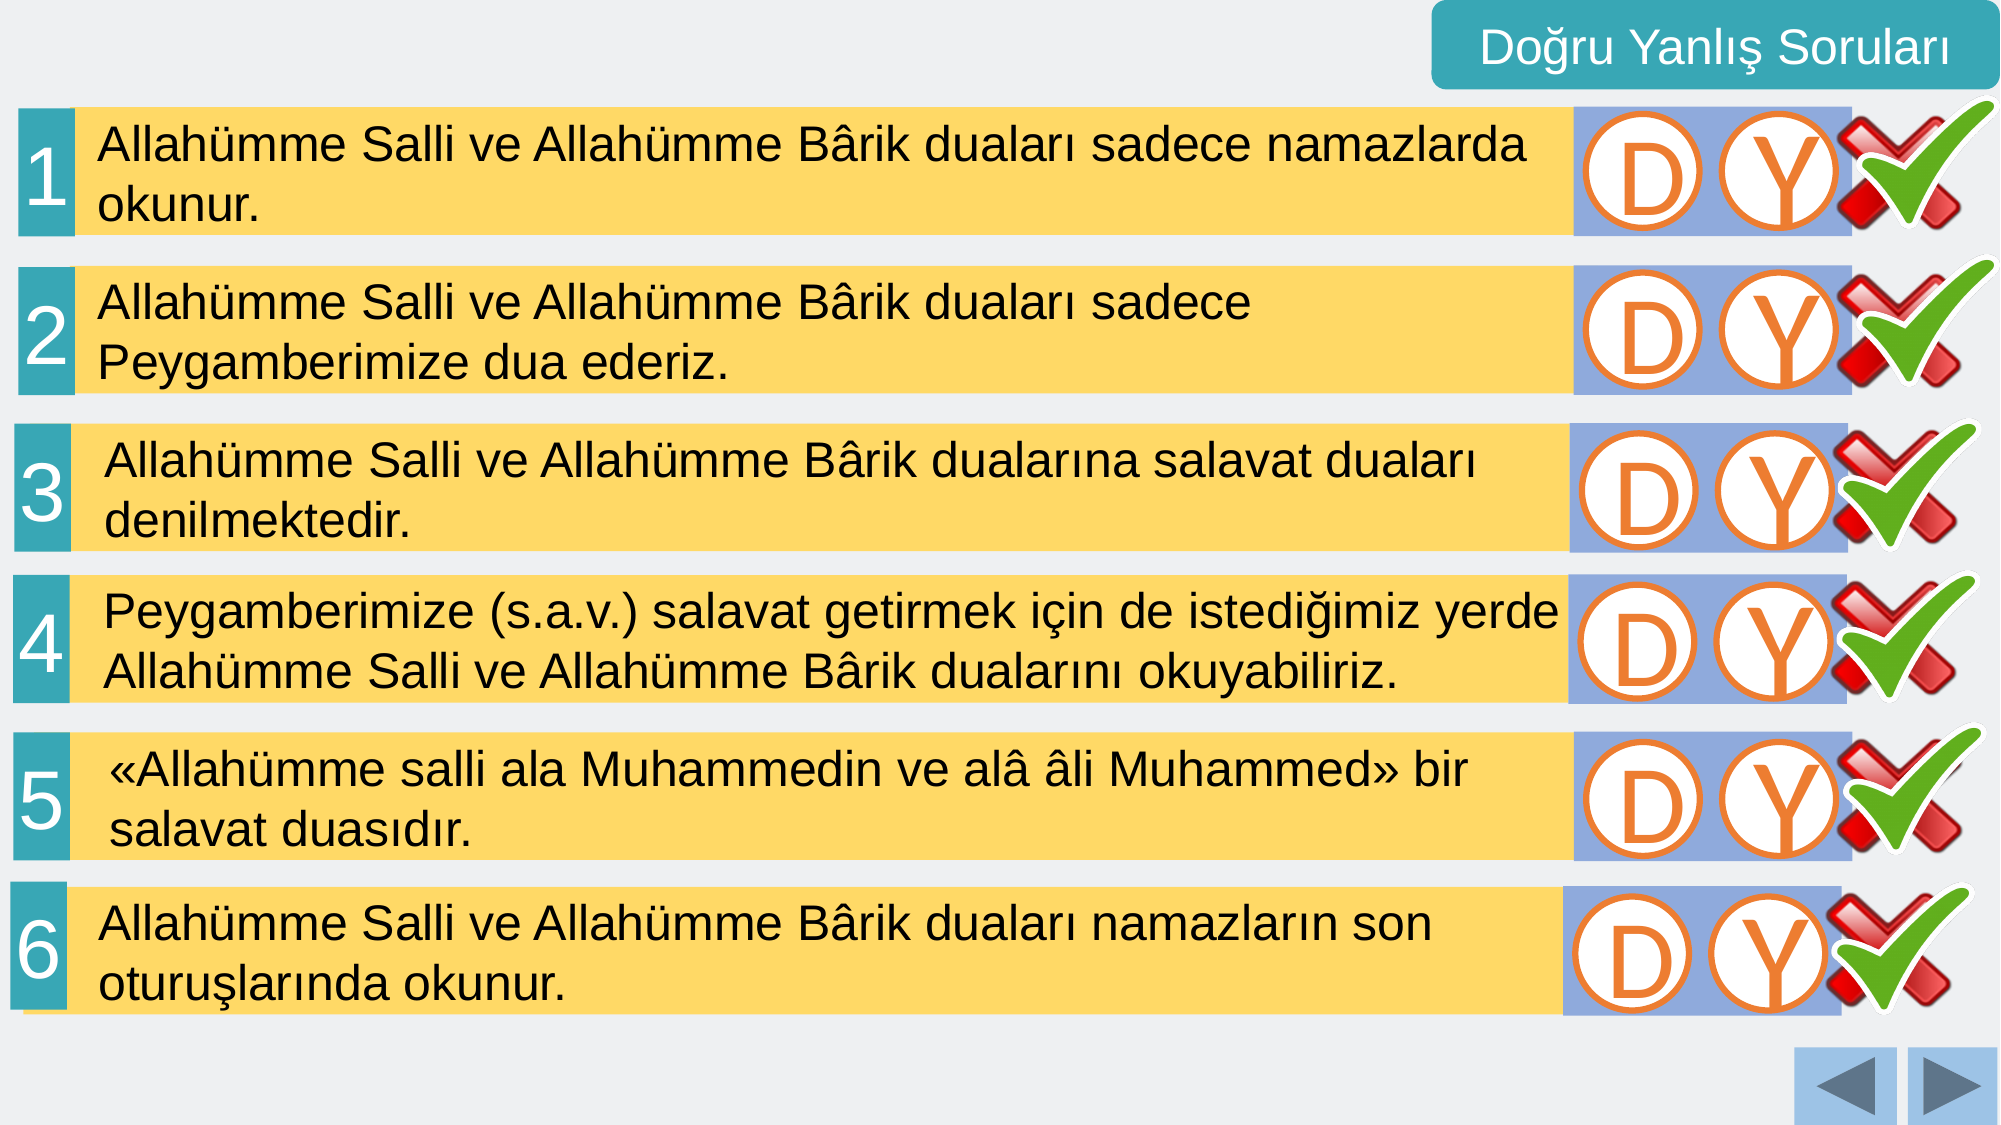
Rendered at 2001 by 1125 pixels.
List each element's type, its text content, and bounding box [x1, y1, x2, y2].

text_box Allahümme Salli ve Allahümme Bârik duaları namazların son oturuşlarında okunur. [22, 886, 1562, 1015]
text_box D [1585, 740, 1701, 857]
text_box Allahümme Salli ve Allahümme Bârik duaları sadece Peygamberimize dua ederiz. [69, 265, 1573, 395]
text_box D [1584, 271, 1701, 388]
text_box Peygamberimize (s.a.v.) salavat getirmek için de istediğimiz yerde Allahümme Salli ve Allahümme Bârik dualarını okuyabiliriz. [71, 574, 1567, 704]
text_box [1855, 253, 2000, 388]
text_box Y [1715, 583, 1832, 700]
text_box Y [1720, 112, 1837, 229]
text_box [1567, 573, 1848, 705]
text_box [1821, 572, 1836, 704]
text_box 2 [17, 266, 76, 396]
text_box Y [1720, 271, 1837, 388]
text_box D [1580, 432, 1697, 549]
text_box 5 [12, 731, 71, 861]
text_box [1855, 95, 2000, 229]
text_box [1826, 106, 1971, 238]
text_box [1826, 729, 1971, 861]
text_box [1562, 885, 1843, 1017]
text_box Allahümme Salli ve Allahümme Bârik dualarına salavat duaları denilmektedir. [72, 423, 1569, 552]
text_box 6 [9, 880, 68, 1011]
text_box [1569, 422, 1849, 554]
text_box [1822, 421, 1837, 552]
text_box 1 [17, 107, 76, 237]
text_box [1816, 884, 1830, 1016]
text_box Y [1721, 740, 1838, 857]
text_box [1573, 731, 1853, 862]
text_box [1830, 881, 1976, 1016]
text_box D [1574, 895, 1691, 1012]
text_box [1793, 1046, 1898, 1125]
text_box 4 [12, 574, 71, 704]
text_box D [1579, 583, 1696, 700]
text_box Doğru Yanlış Soruları [1430, 0, 2000, 91]
text_box [1573, 106, 1826, 237]
text_box «Allahümme salli ala Muhammedin ve alâ âli Muhammed» bir salavat duasıdır. [71, 731, 1573, 861]
text_box Allahümme Salli ve Allahümme Bârik duaları sadece namazlarda okunur. [69, 106, 1573, 236]
text_box Y [1710, 895, 1827, 1012]
text_box [1573, 264, 1853, 396]
text_box [1907, 1046, 1998, 1125]
text_box [1842, 721, 1988, 856]
text_box 3 [13, 423, 72, 553]
text_box [1836, 569, 1981, 704]
text_box [1837, 418, 1983, 553]
text_box [1826, 265, 1971, 397]
text_box Y [1716, 432, 1833, 549]
text_box D [1584, 112, 1701, 229]
